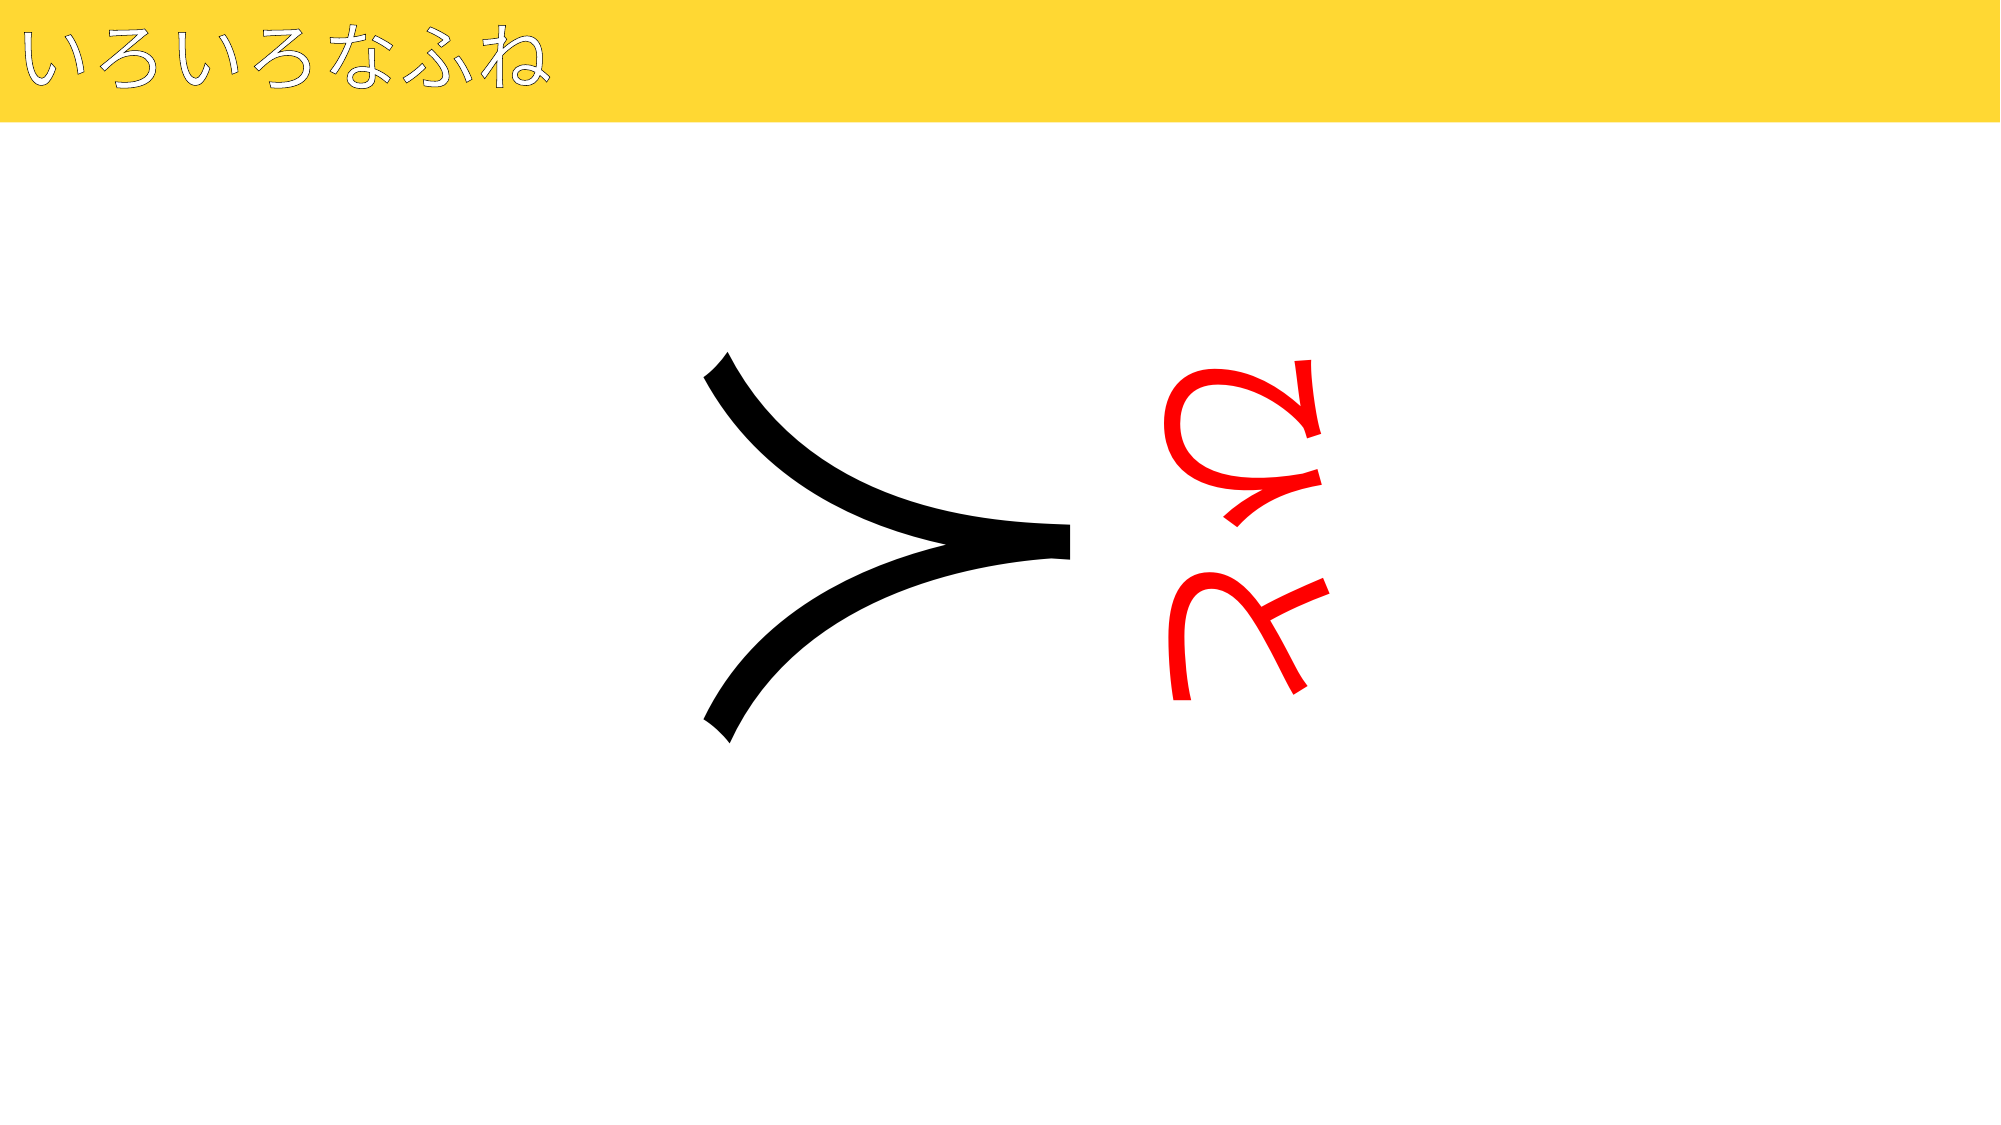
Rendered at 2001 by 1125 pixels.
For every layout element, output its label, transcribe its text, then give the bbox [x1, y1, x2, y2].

title いろいろなふね [0, 0, 1712, 123]
text_box 人 [622, 323, 1159, 882]
text_box ひと [1159, 324, 1382, 811]
slide_number 44 [1712, 0, 2000, 123]
